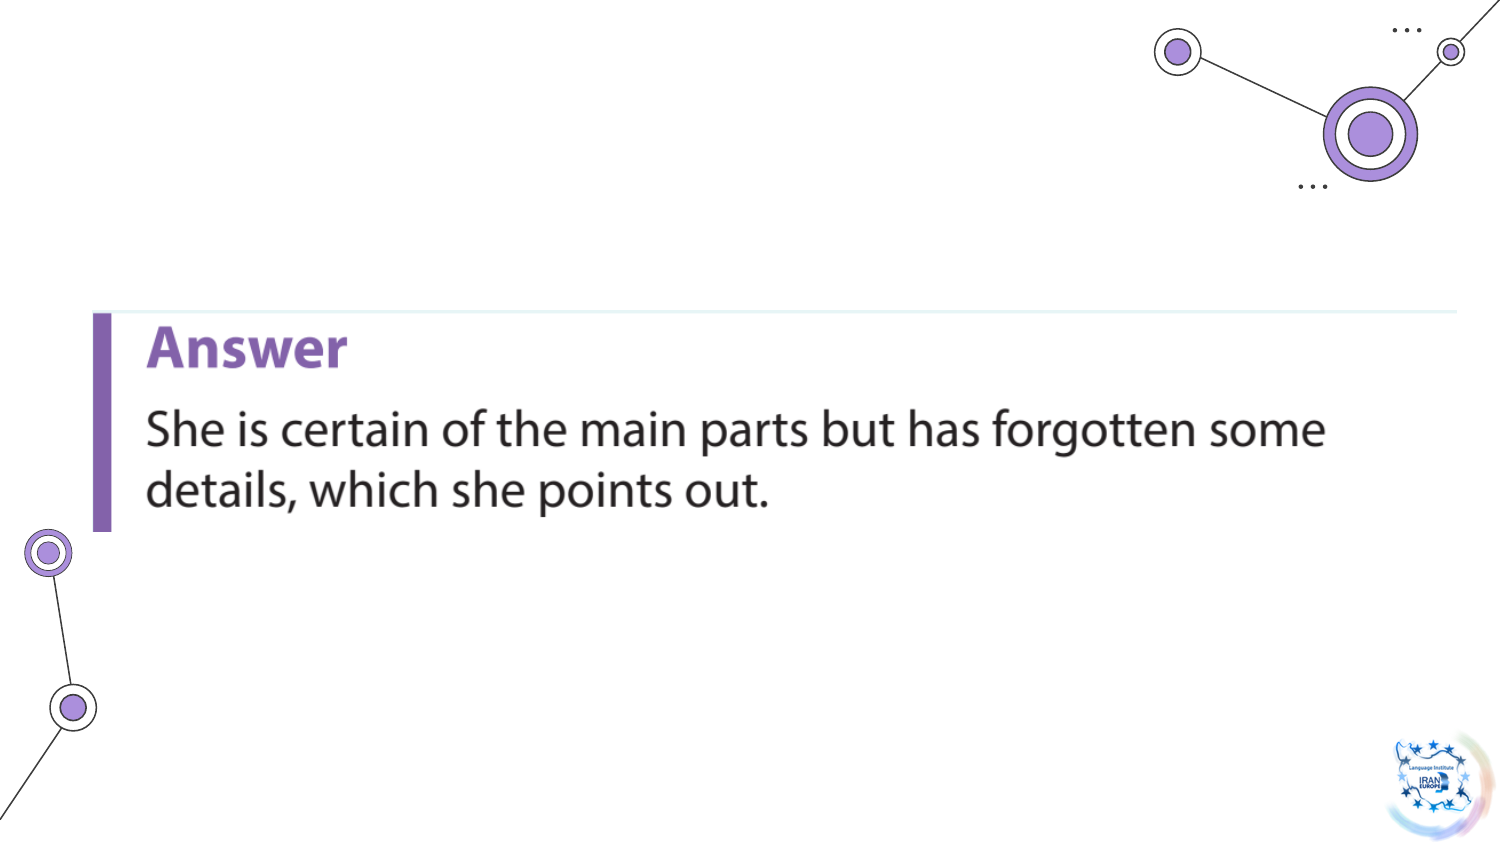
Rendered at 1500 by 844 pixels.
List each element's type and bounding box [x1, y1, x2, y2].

picture [92, 309, 1457, 532]
picture [1380, 727, 1500, 844]
